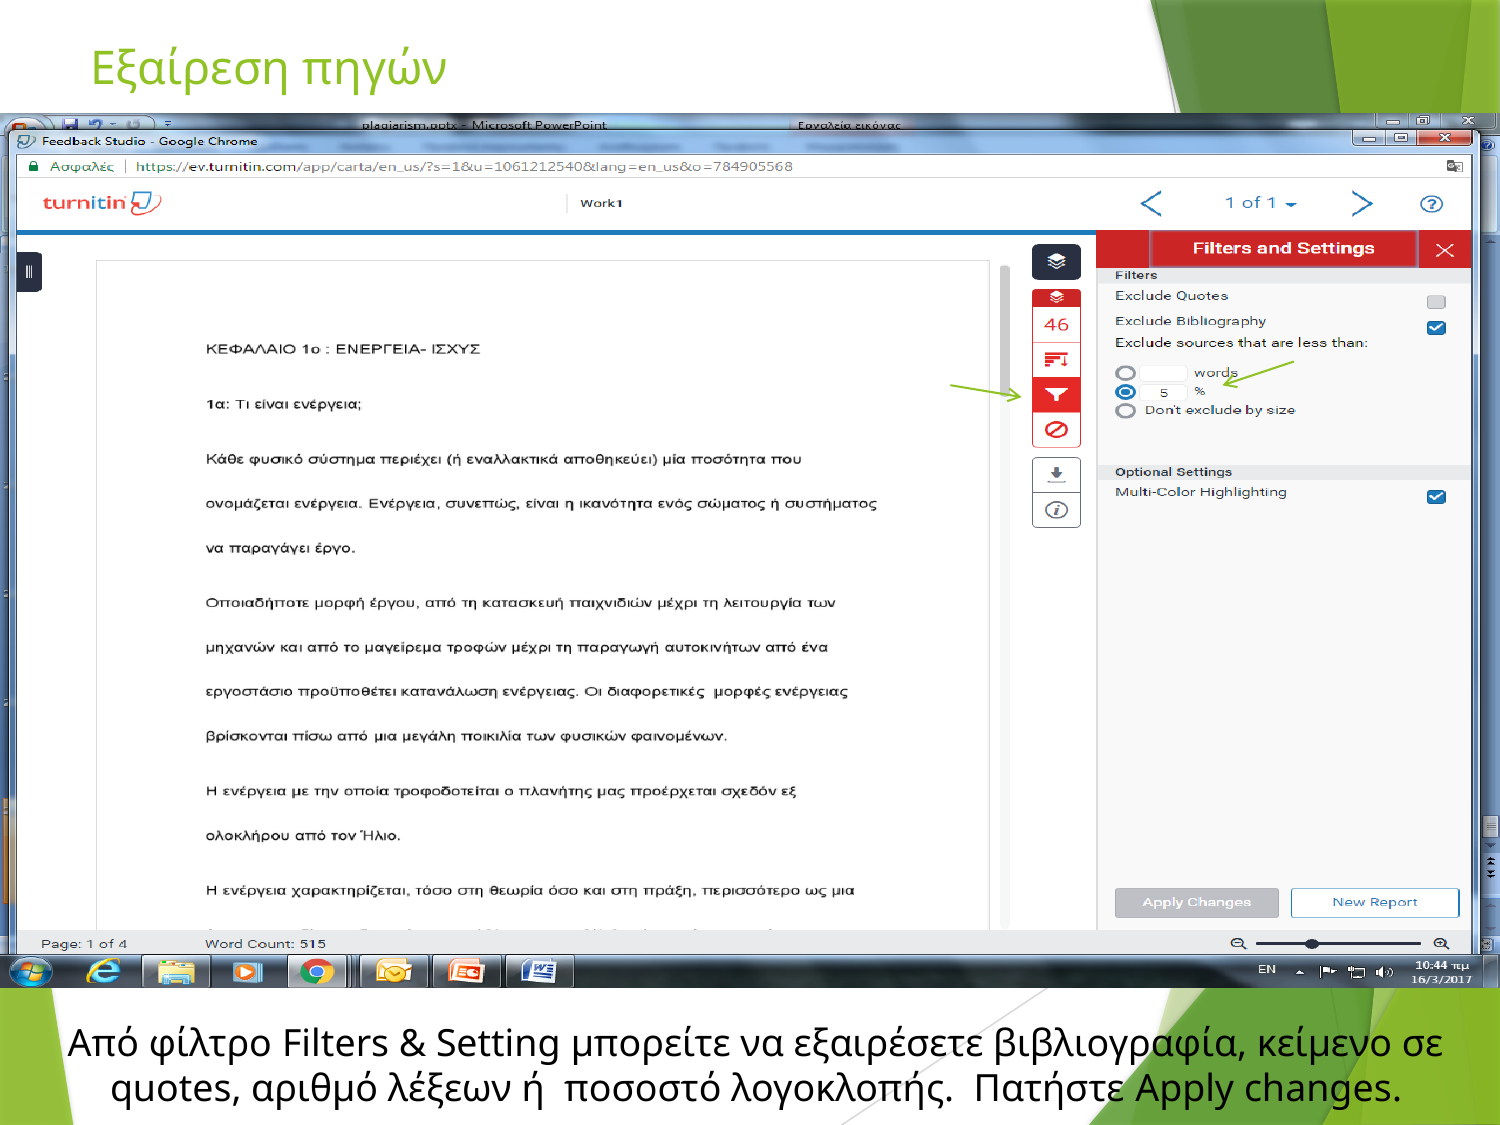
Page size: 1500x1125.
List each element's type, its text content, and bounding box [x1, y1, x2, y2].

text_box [1221, 361, 1294, 386]
title Εξαίρεση πηγών [75, 30, 1425, 102]
text_box Από φίλτρο Filters & Setting μπορείτε να εξαιρέσετε βιβλιογραφία, κείμενο σε quotes, αριθμό λέξεων ή ποσοστό λογοκλοπής. Πατήστε Apply changes. [29, 1011, 1483, 1117]
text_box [950, 384, 1023, 398]
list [0, 113, 1500, 989]
